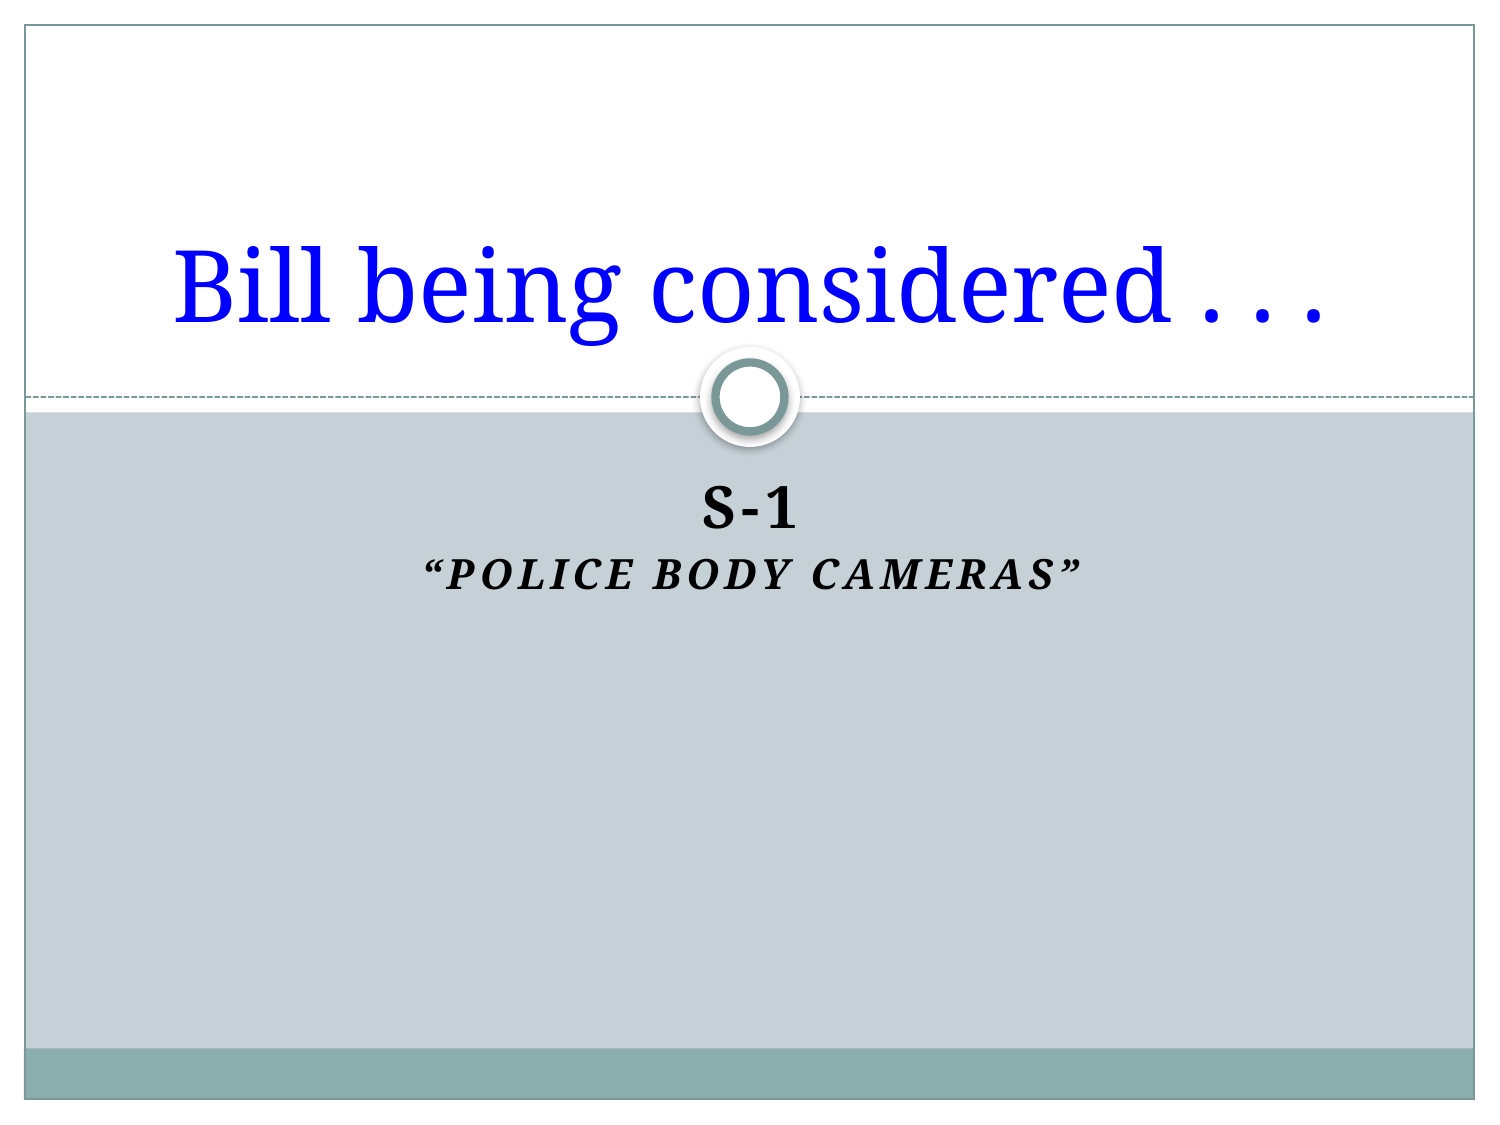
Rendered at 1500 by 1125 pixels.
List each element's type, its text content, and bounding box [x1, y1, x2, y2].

title Bill being considered . . . [112, 62, 1388, 350]
subtitle S-1 “Police Body Cameras” [225, 462, 1275, 750]
